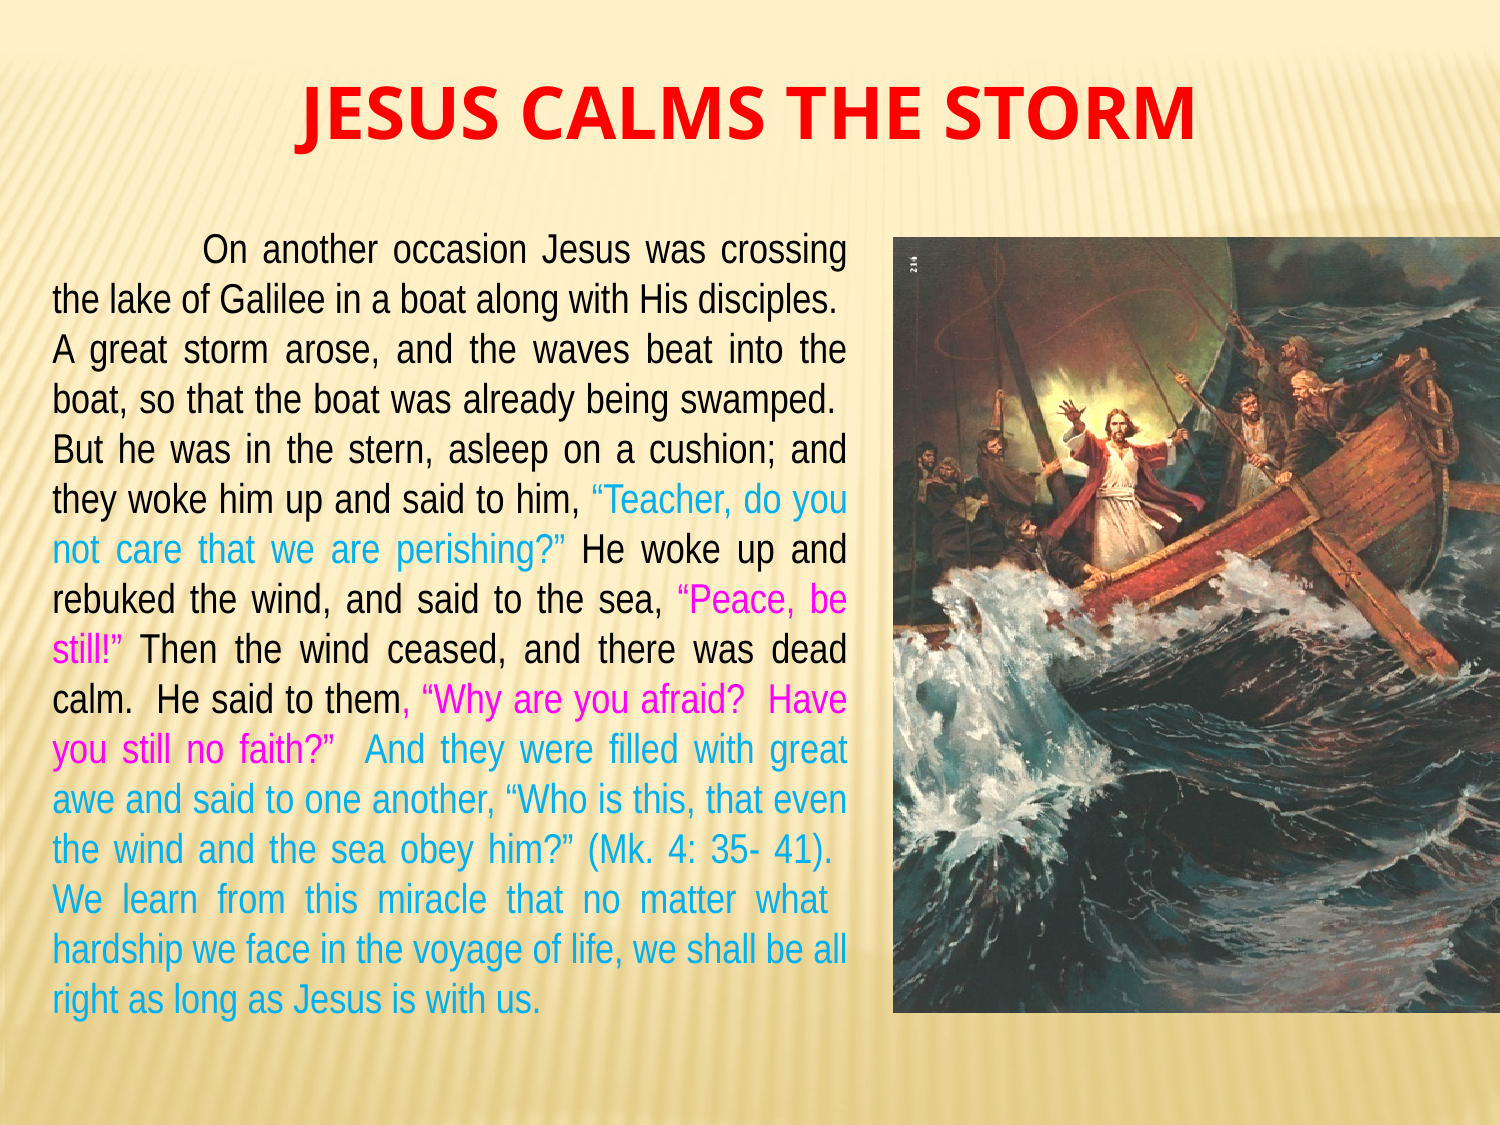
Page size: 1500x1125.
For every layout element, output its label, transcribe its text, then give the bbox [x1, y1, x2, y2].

text_box On another occasion Jesus was crossing the lake of Galilee in a boat along with His disciples. A great storm arose, and the waves beat into the boat, so that the boat was already being swamped. But he was in the stern, asleep on a cushion; and they woke him up and said to him, “Teacher, do you not care that we are perishing?” He woke up and rebuked the wind, and said to the sea, “Peace, be still!” Then the wind ceased, and there was dead calm. He said to them, “Why are you afraid? Have you still no faith?” And they were filled with great awe and said to one another, “Who is this, that even the wind and the sea obey him?” (Mk. 4: 35- 41). We learn from this miracle that no matter what hardship we face in the voyage of life, we shall be all right as long as Jesus is with us. [37, 214, 863, 1030]
text_box JESUS CALMS THE STORM [0, 58, 1500, 162]
picture [893, 237, 1500, 1013]
